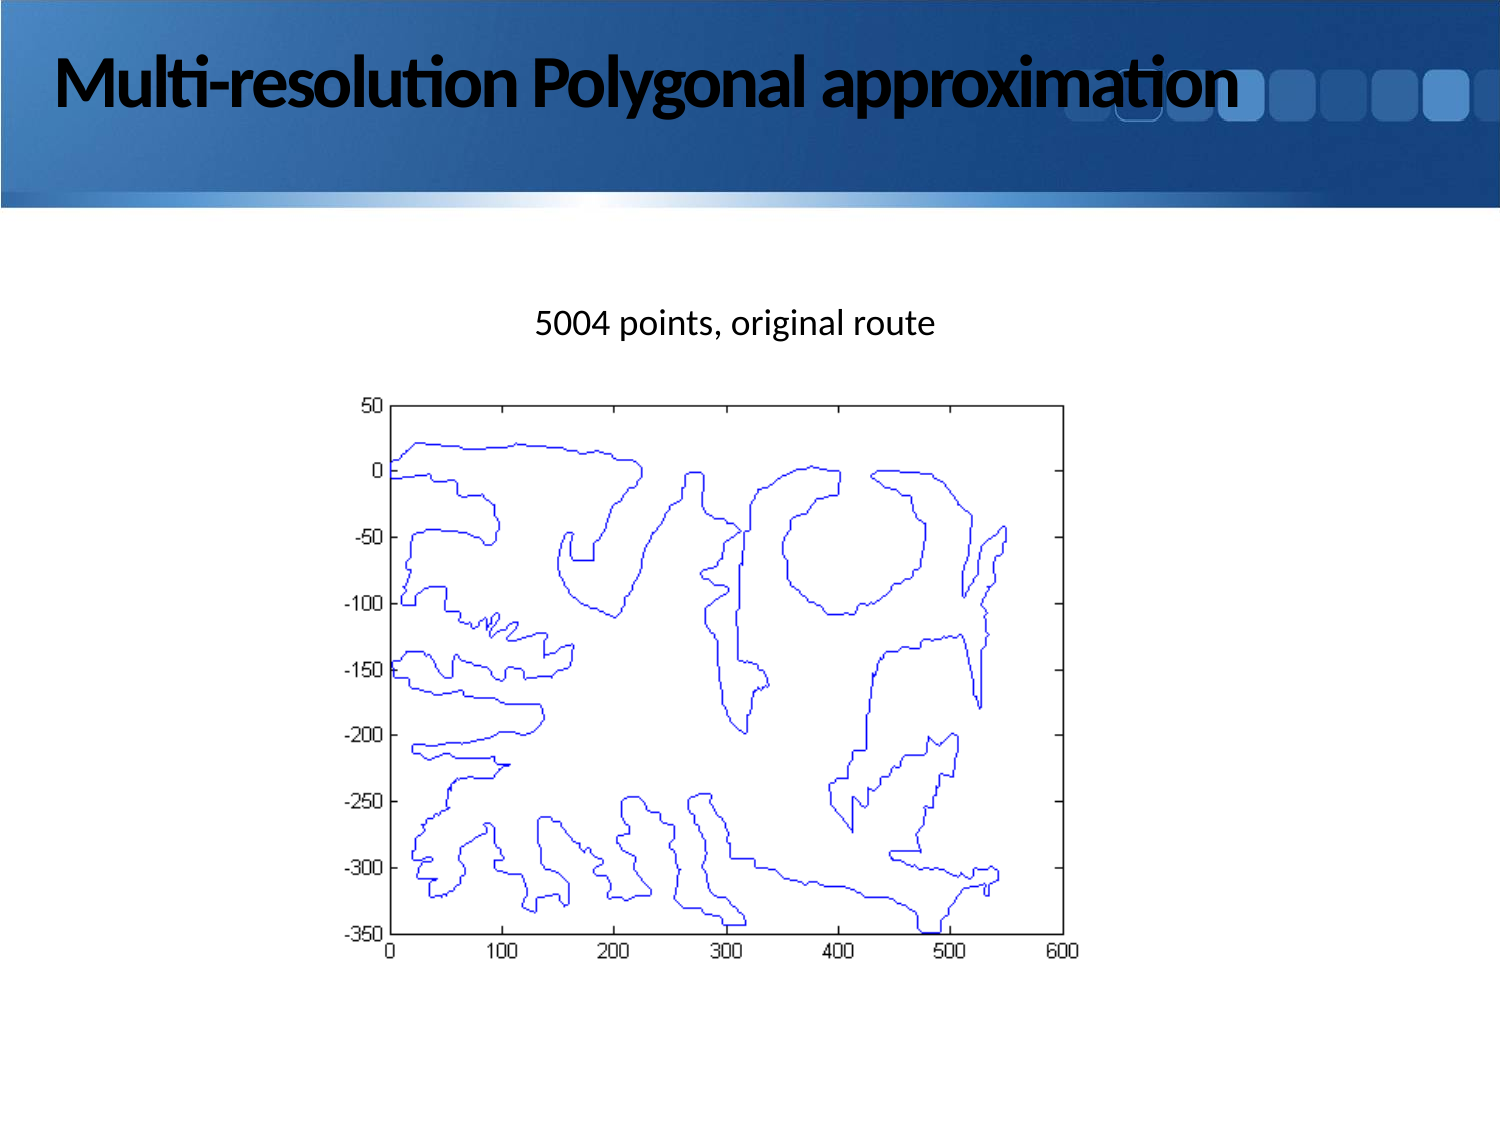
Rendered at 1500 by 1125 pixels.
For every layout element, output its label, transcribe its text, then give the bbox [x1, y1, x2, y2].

text_box 5004 points, original route [519, 290, 960, 351]
picture [0, 0, 1500, 1125]
title Multi-resolution Polygonal approximation [53, 42, 1471, 207]
